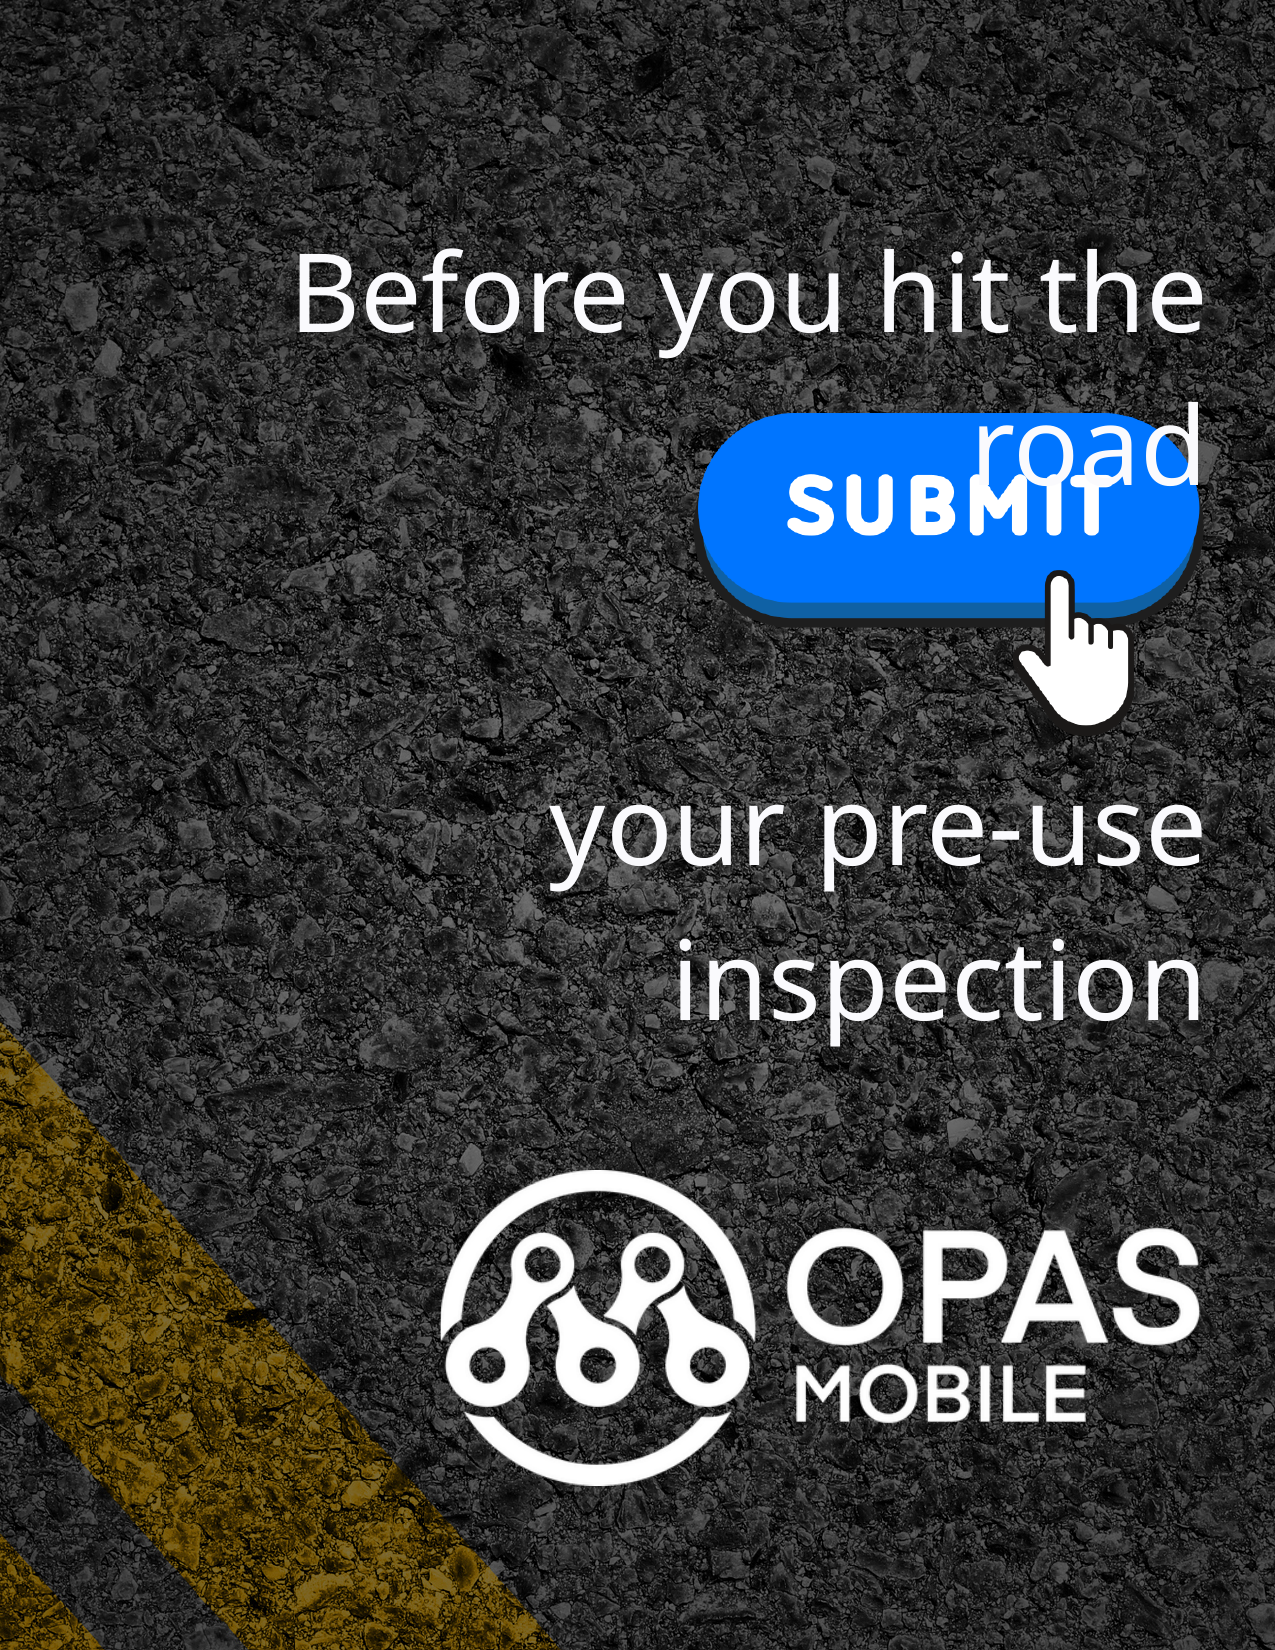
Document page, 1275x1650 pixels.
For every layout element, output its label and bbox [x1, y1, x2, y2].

text_box [0, 0, 1275, 1650]
